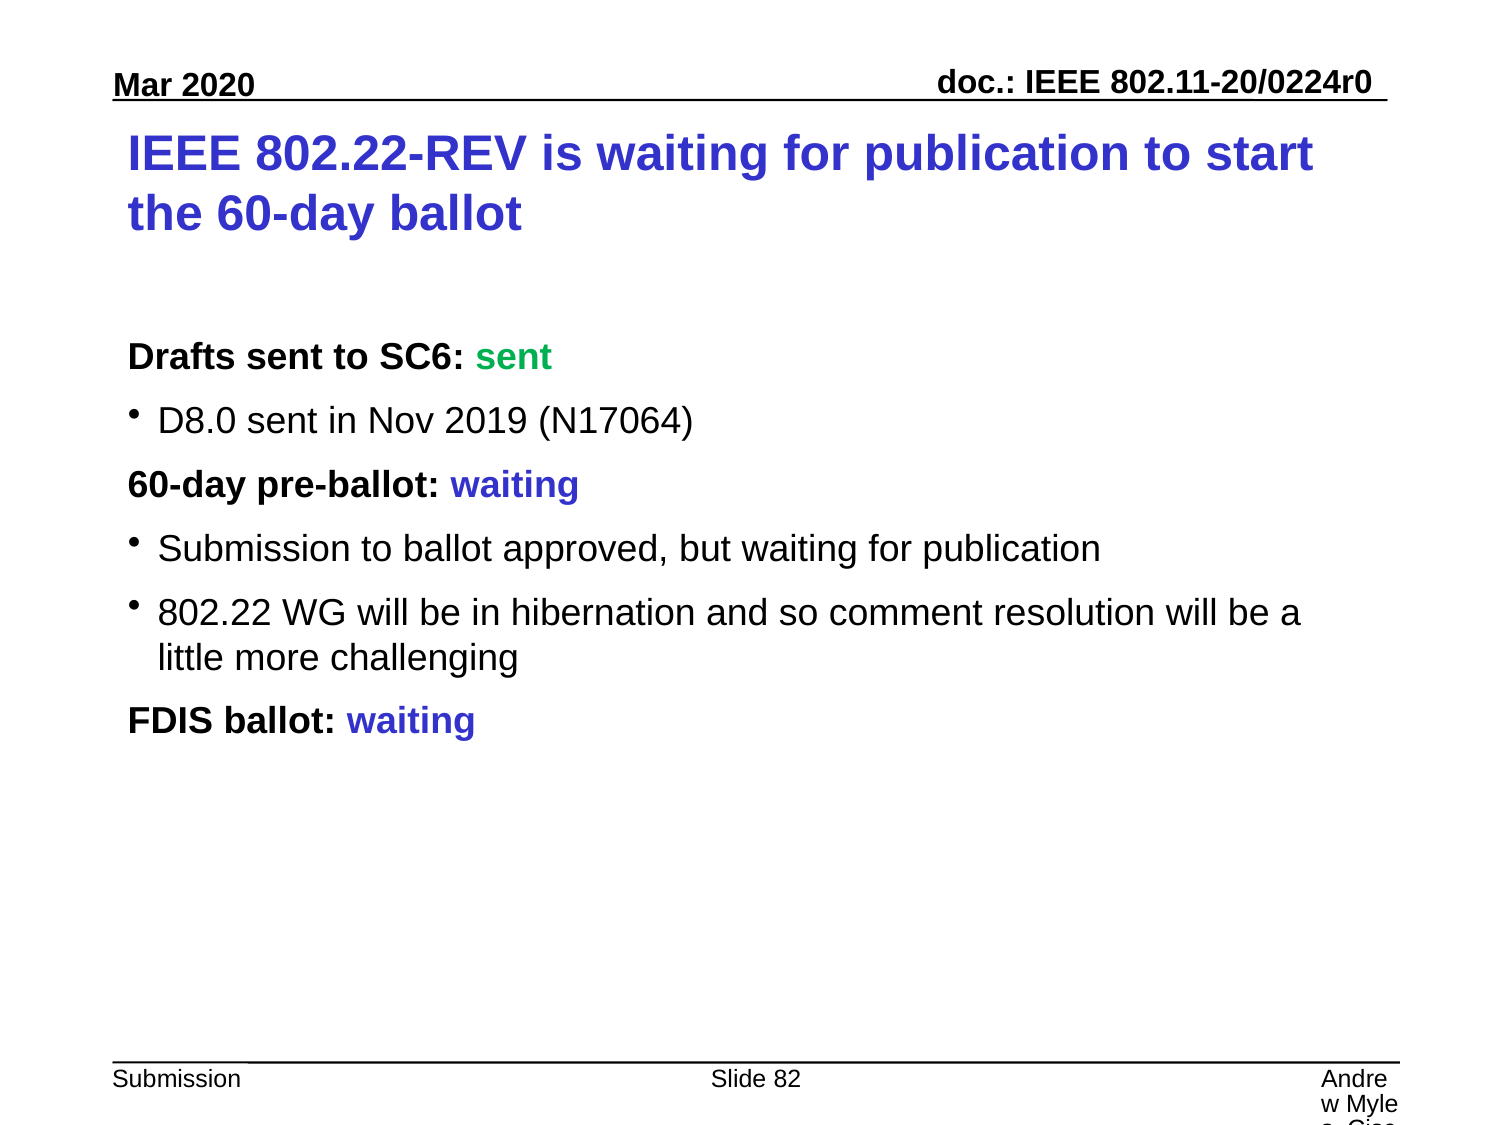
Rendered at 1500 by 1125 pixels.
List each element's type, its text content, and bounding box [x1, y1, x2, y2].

list Drafts sent to SC6: sent D8.0 sent in Nov 2019 (N17064) 60-day pre-ballot: waiting Submission to ballot approved, but waiting for publication 802.22 WG will be in hibernation and so comment resolution will be a little more challenging FDIS ballot: waiting [112, 324, 1388, 1000]
slide_number Slide 82 [709, 1061, 803, 1093]
title IEEE 802.22-REV is waiting for publication to start the 60-day ballot [112, 112, 1388, 288]
footer Andrew Myles, Cisco [1320, 1061, 1402, 1093]
